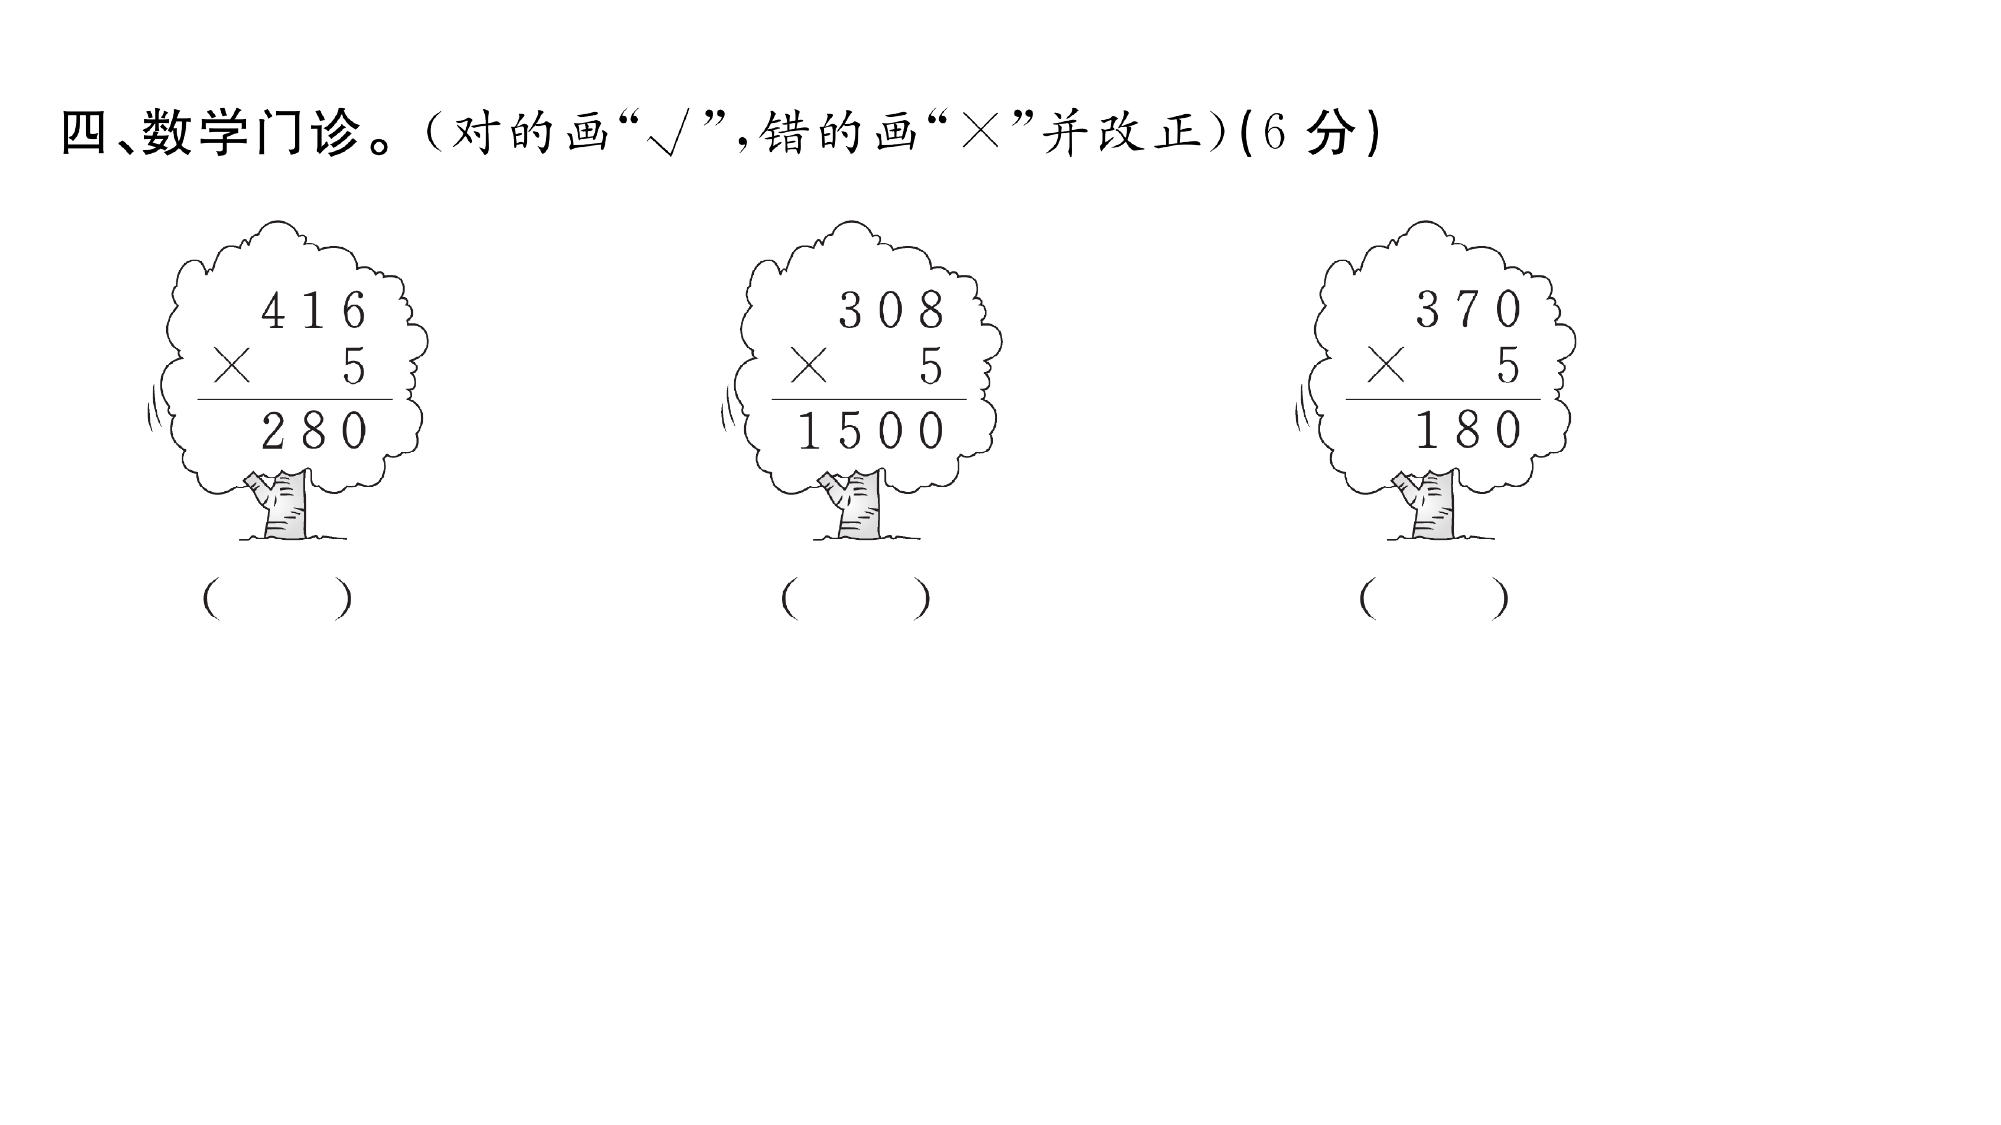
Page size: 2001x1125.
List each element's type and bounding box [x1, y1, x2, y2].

picture [58, 58, 1949, 666]
